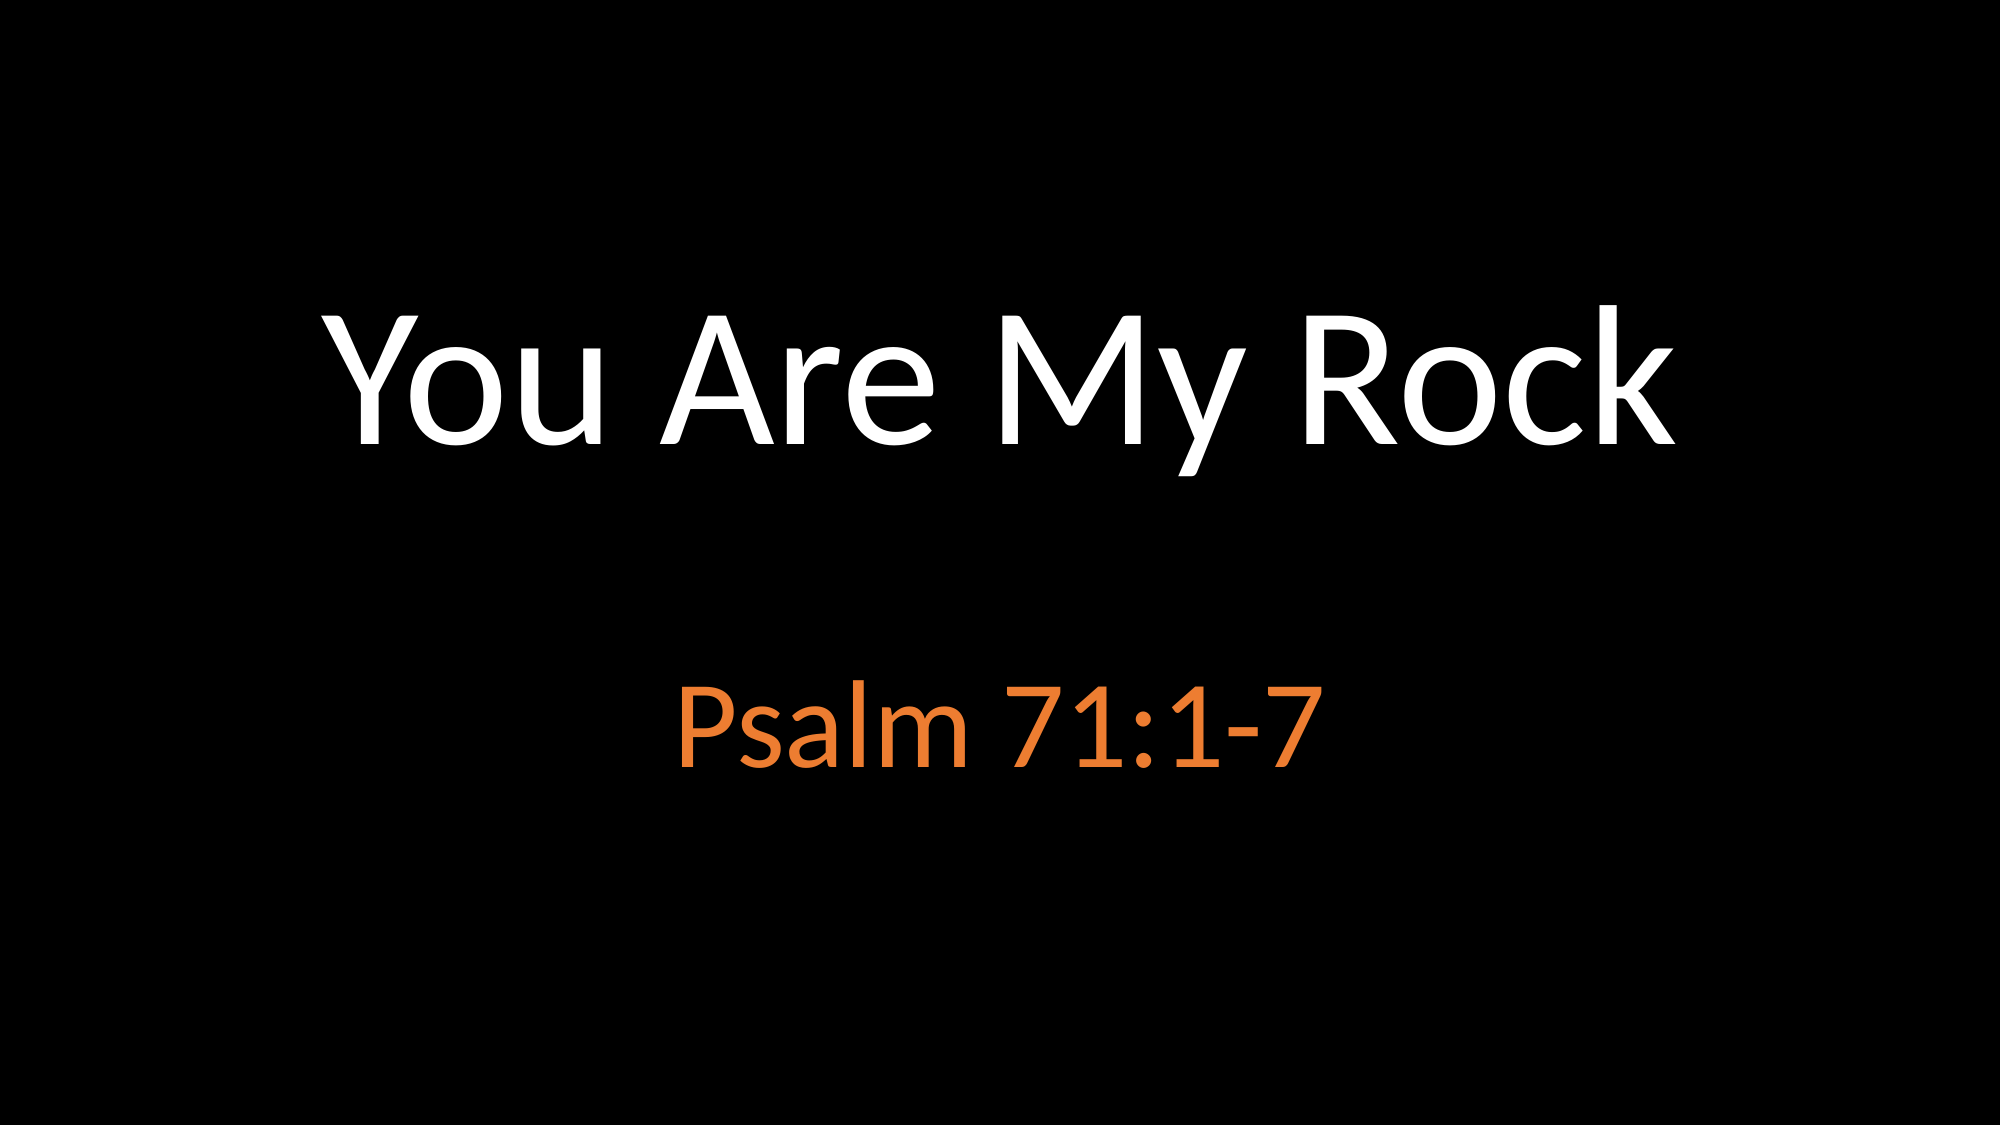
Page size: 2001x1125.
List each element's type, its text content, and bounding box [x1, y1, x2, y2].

subtitle Psalm 71:1-7 [249, 590, 1750, 863]
title You Are My Rock [249, 184, 1750, 576]
